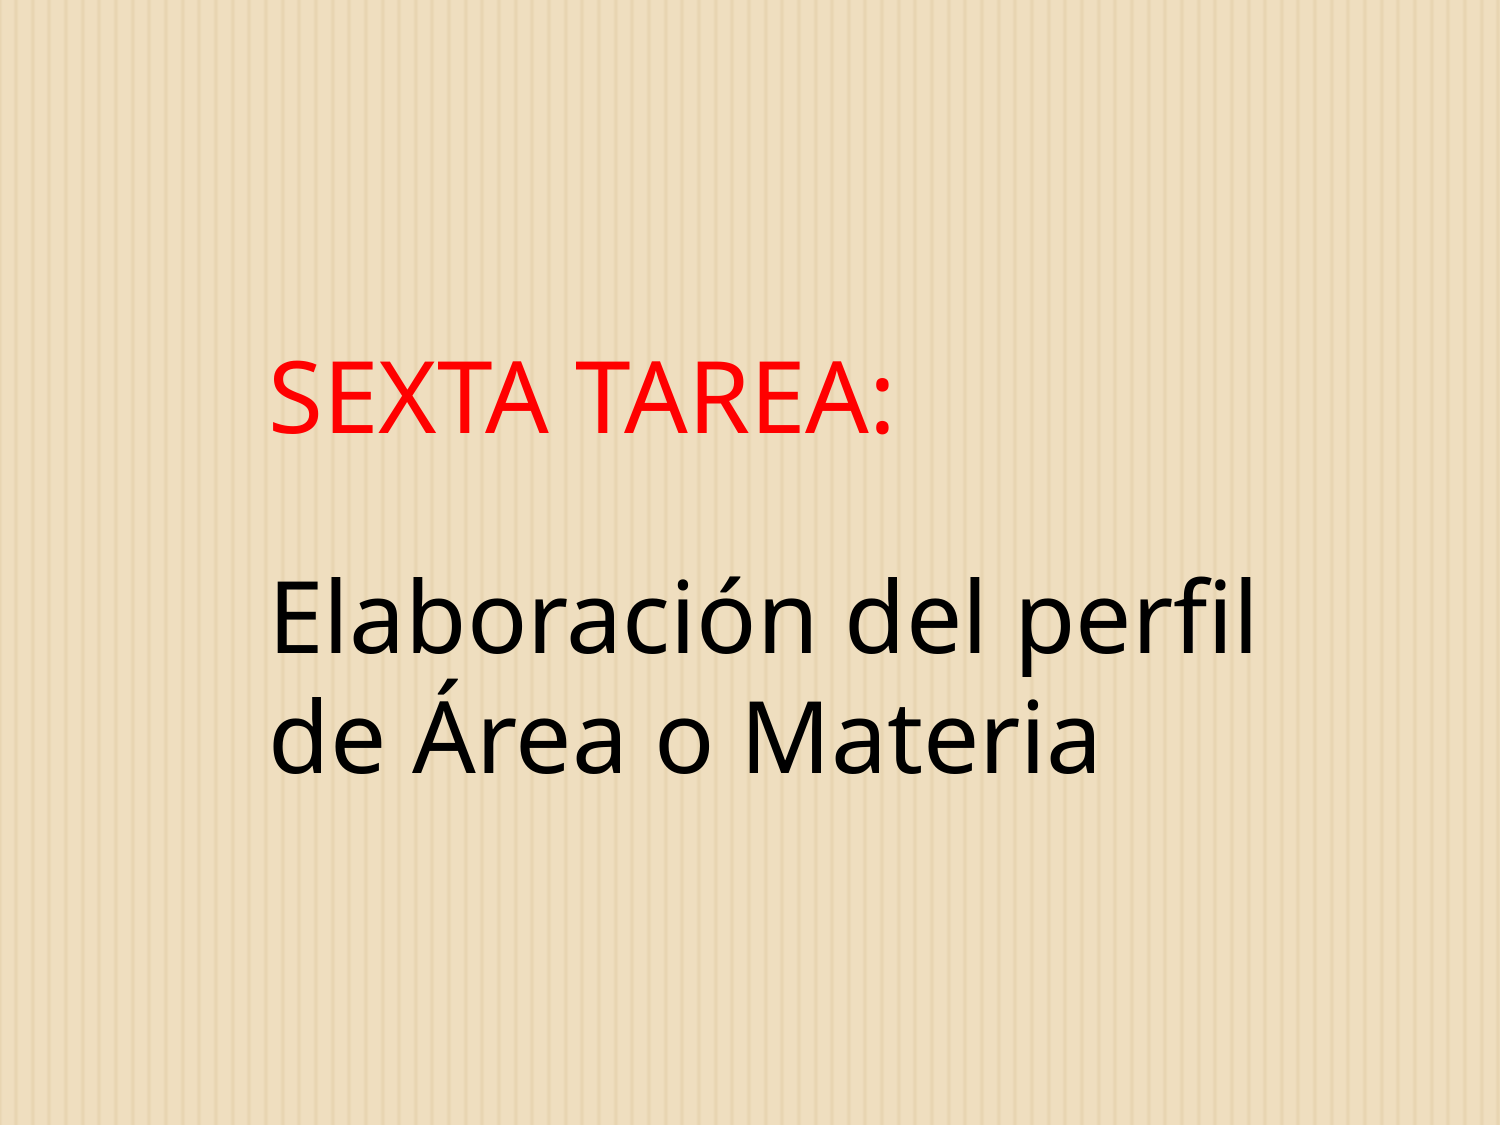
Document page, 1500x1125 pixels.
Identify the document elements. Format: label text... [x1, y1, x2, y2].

text_box SEXTA TAREA: Elaboración del perfil de Área o Materia [253, 326, 1365, 801]
